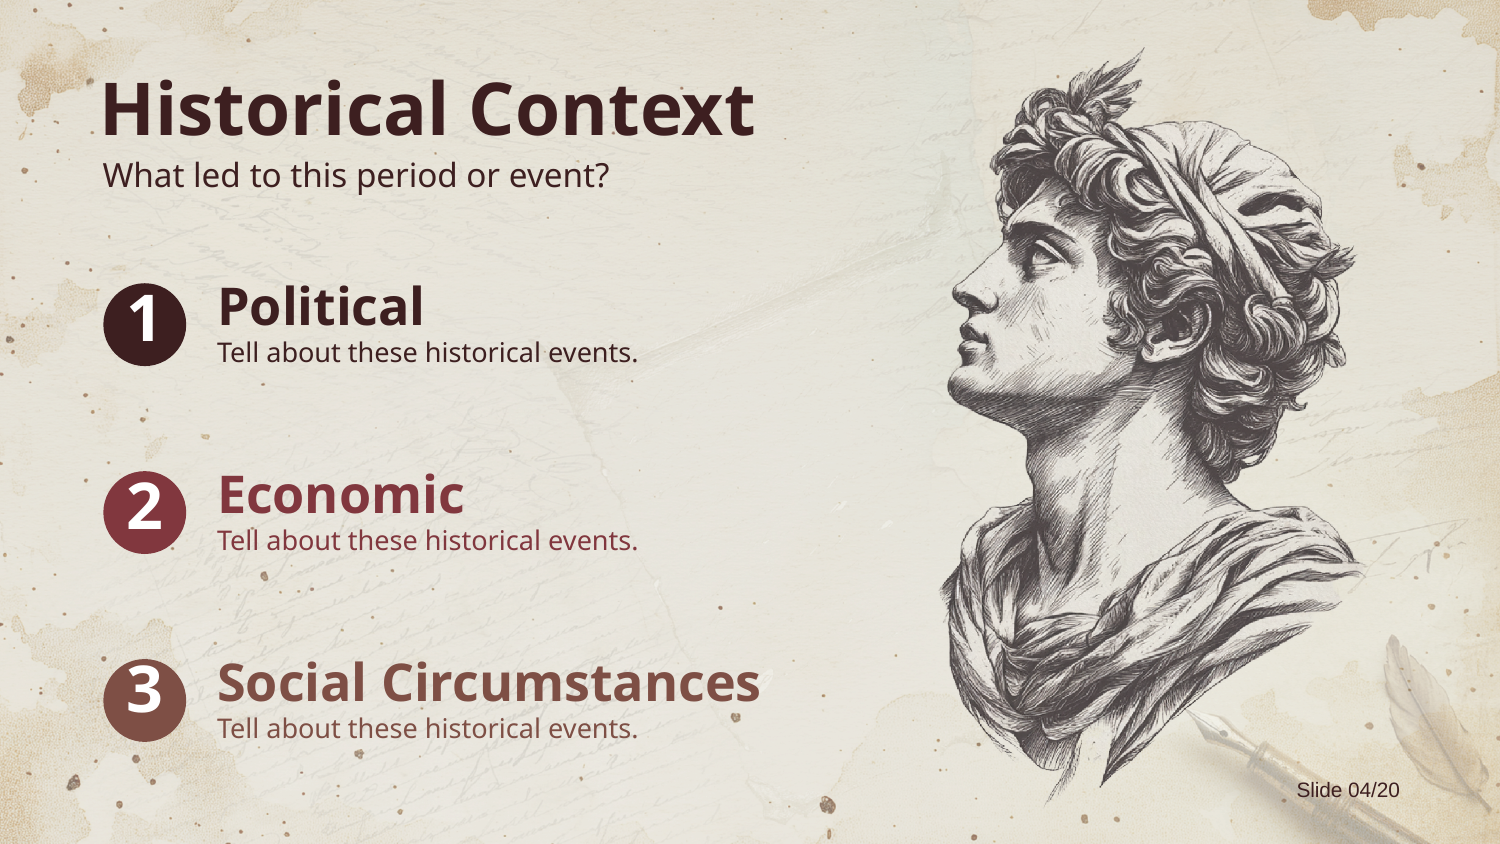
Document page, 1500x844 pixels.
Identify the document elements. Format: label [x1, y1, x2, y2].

picture [0, 0, 1500, 844]
text_box [99, 75, 1242, 196]
text_box [103, 282, 792, 370]
text_box [103, 470, 792, 557]
text_box [103, 658, 792, 745]
